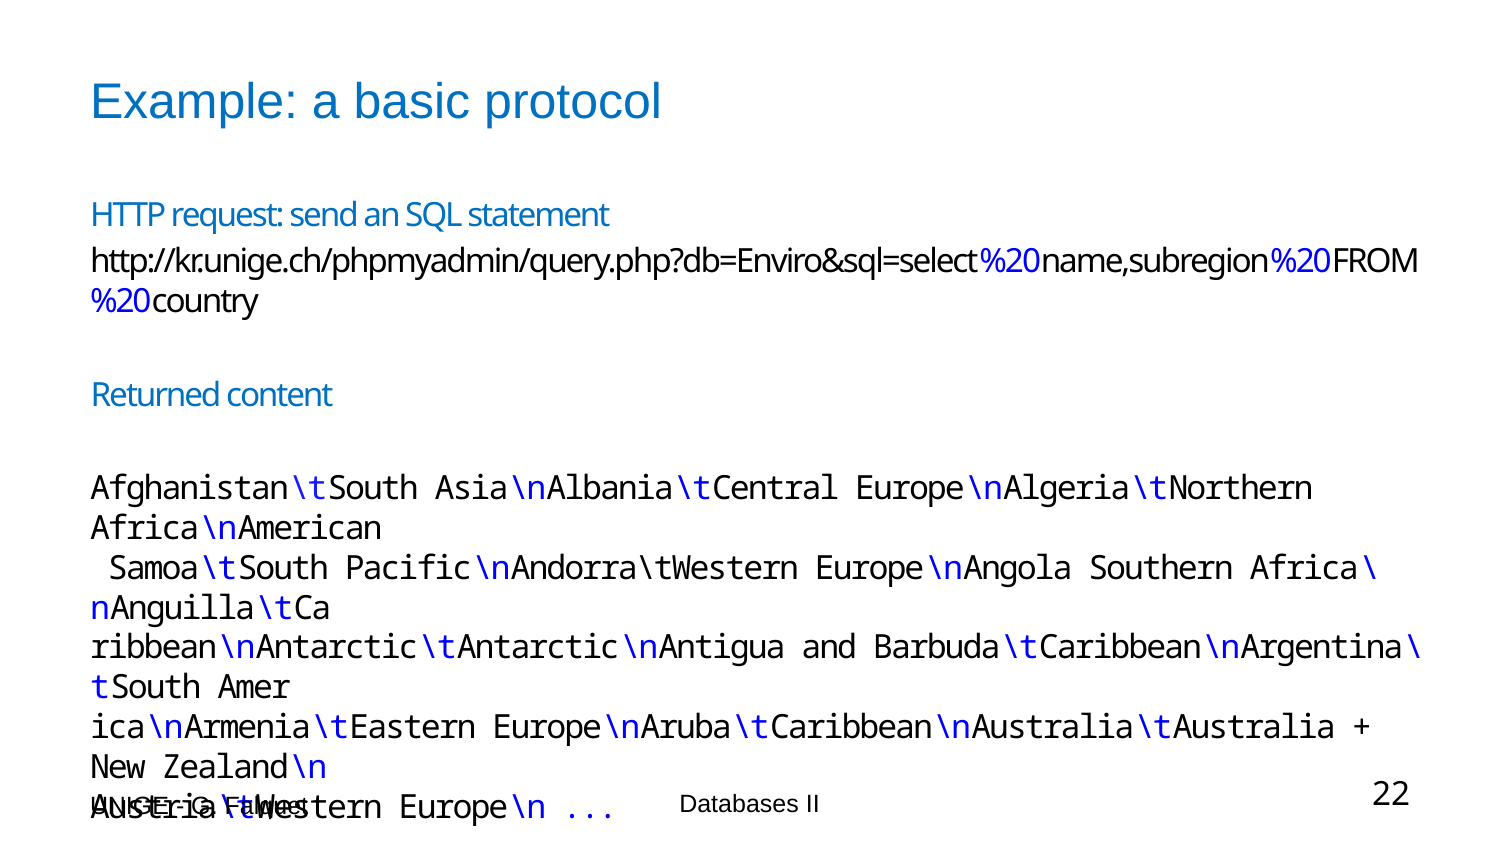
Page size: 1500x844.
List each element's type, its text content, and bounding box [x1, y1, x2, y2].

slide_number 22 [1074, 768, 1426, 826]
slide_number UNIGE - G. Falquet [74, 768, 426, 828]
title Example: a basic protocol [74, 46, 1401, 151]
list HTTP request: send an SQL statement http://kr.unige.ch/phpmyadmin/query.php?db=Enviro&sql=select%20name,subregion%20FROM%20country Returned content Afghanistan\tSouth Asia\nAlbania\tCentral Europe\nAlgeria\tNorthern Africa\nAmerican Samoa\tSouth Pacific\nAndorra\tWestern Europe\nAngola Southern Africa\nAnguilla\tCa ribbean\nAntarctic\tAntarctic\nAntigua and Barbuda\tCaribbean\nArgentina\tSouth Amer ica\nArmenia\tEastern Europe\nAruba\tCaribbean\nAustralia\tAustralia + New Zealand\n Austria\tWestern Europe\n ... [74, 185, 1443, 676]
footer Databases II [512, 768, 988, 826]
